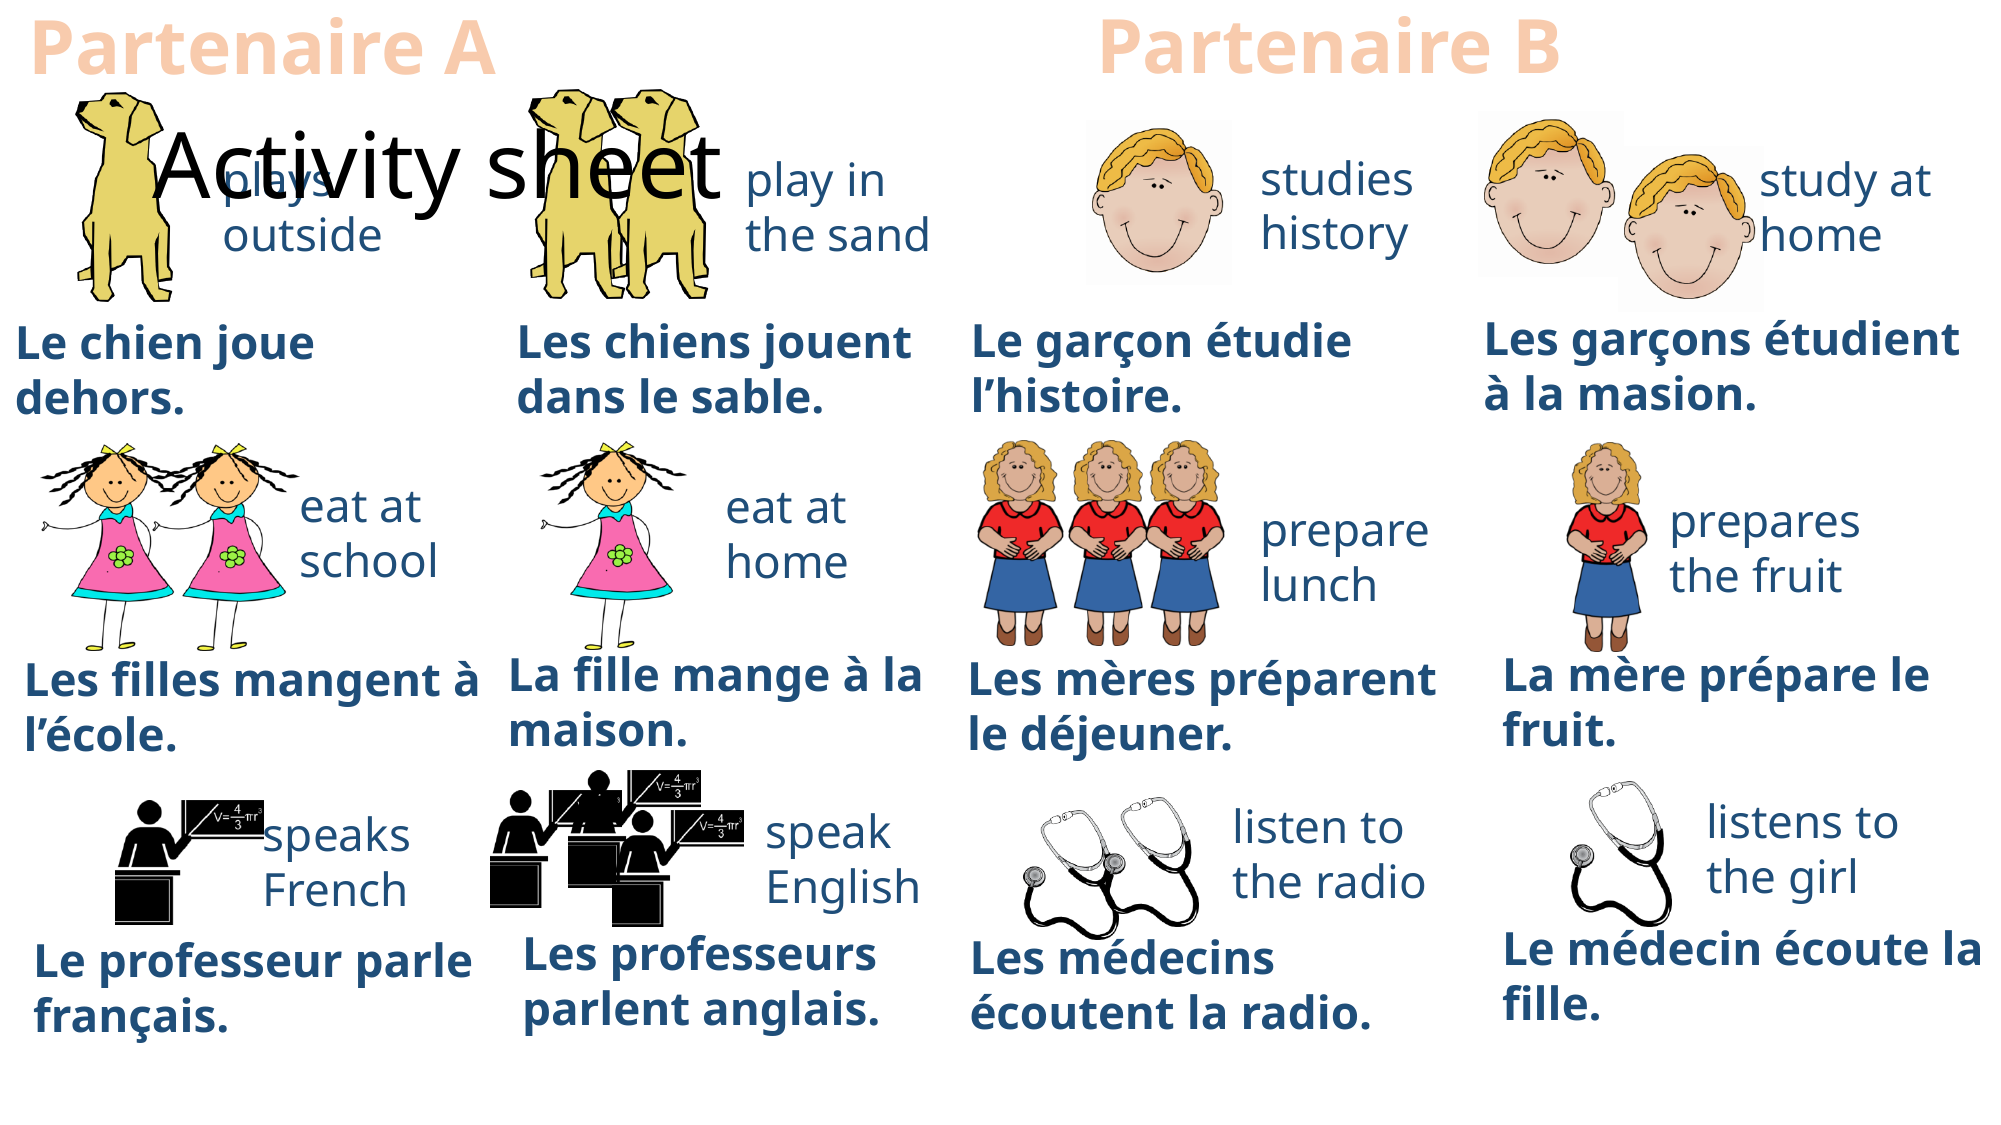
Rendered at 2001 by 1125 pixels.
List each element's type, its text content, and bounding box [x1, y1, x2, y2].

text_box eat at home [710, 470, 906, 596]
picture [115, 800, 264, 925]
text_box Les chiens jouent dans le sable. [501, 305, 948, 430]
picture [75, 92, 173, 302]
text_box Partenaire A [13, 0, 512, 97]
picture [1558, 442, 1655, 653]
text_box prepare lunch [1245, 492, 1460, 618]
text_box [528, 89, 709, 299]
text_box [490, 770, 744, 927]
text_box Les filles mangent à l’école. [8, 643, 511, 768]
text_box La fille mange à la maison. [492, 638, 969, 764]
text_box Les garçons étudient à la masion. [1468, 302, 1982, 427]
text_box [969, 440, 1232, 646]
picture [1086, 120, 1232, 285]
picture [1478, 111, 1764, 312]
text_box Le chien joue dehors. [0, 306, 513, 431]
text_box Partenaire B [1081, 0, 1579, 59]
text_box listens to the girl [1691, 785, 1957, 911]
text_box Le médecin écoute la fille. [1487, 911, 2000, 1037]
text_box prepares the fruit [1655, 484, 1957, 609]
text_box study at home [1863, 143, 1982, 269]
text_box La mère prépare le fruit. [1487, 638, 2000, 764]
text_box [1023, 797, 1199, 940]
text_box Les médecins écoutent la radio. [954, 921, 1468, 1046]
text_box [40, 443, 300, 651]
text_box eat at school [300, 468, 480, 594]
title Activity sheet [137, 59, 1863, 278]
picture [539, 441, 687, 650]
text_box speak English [751, 795, 946, 917]
text_box speaks French [248, 798, 443, 924]
text_box Les mères préparent le déjeuner. [952, 642, 1465, 767]
text_box Le garçon étudie l’histoire. [955, 304, 1469, 429]
picture [1570, 781, 1672, 927]
text_box listen to the radio [1218, 790, 1488, 916]
text_box Les professeurs parlent anglais. [507, 917, 1009, 1043]
text_box Le professeur parle français. [18, 924, 520, 1050]
